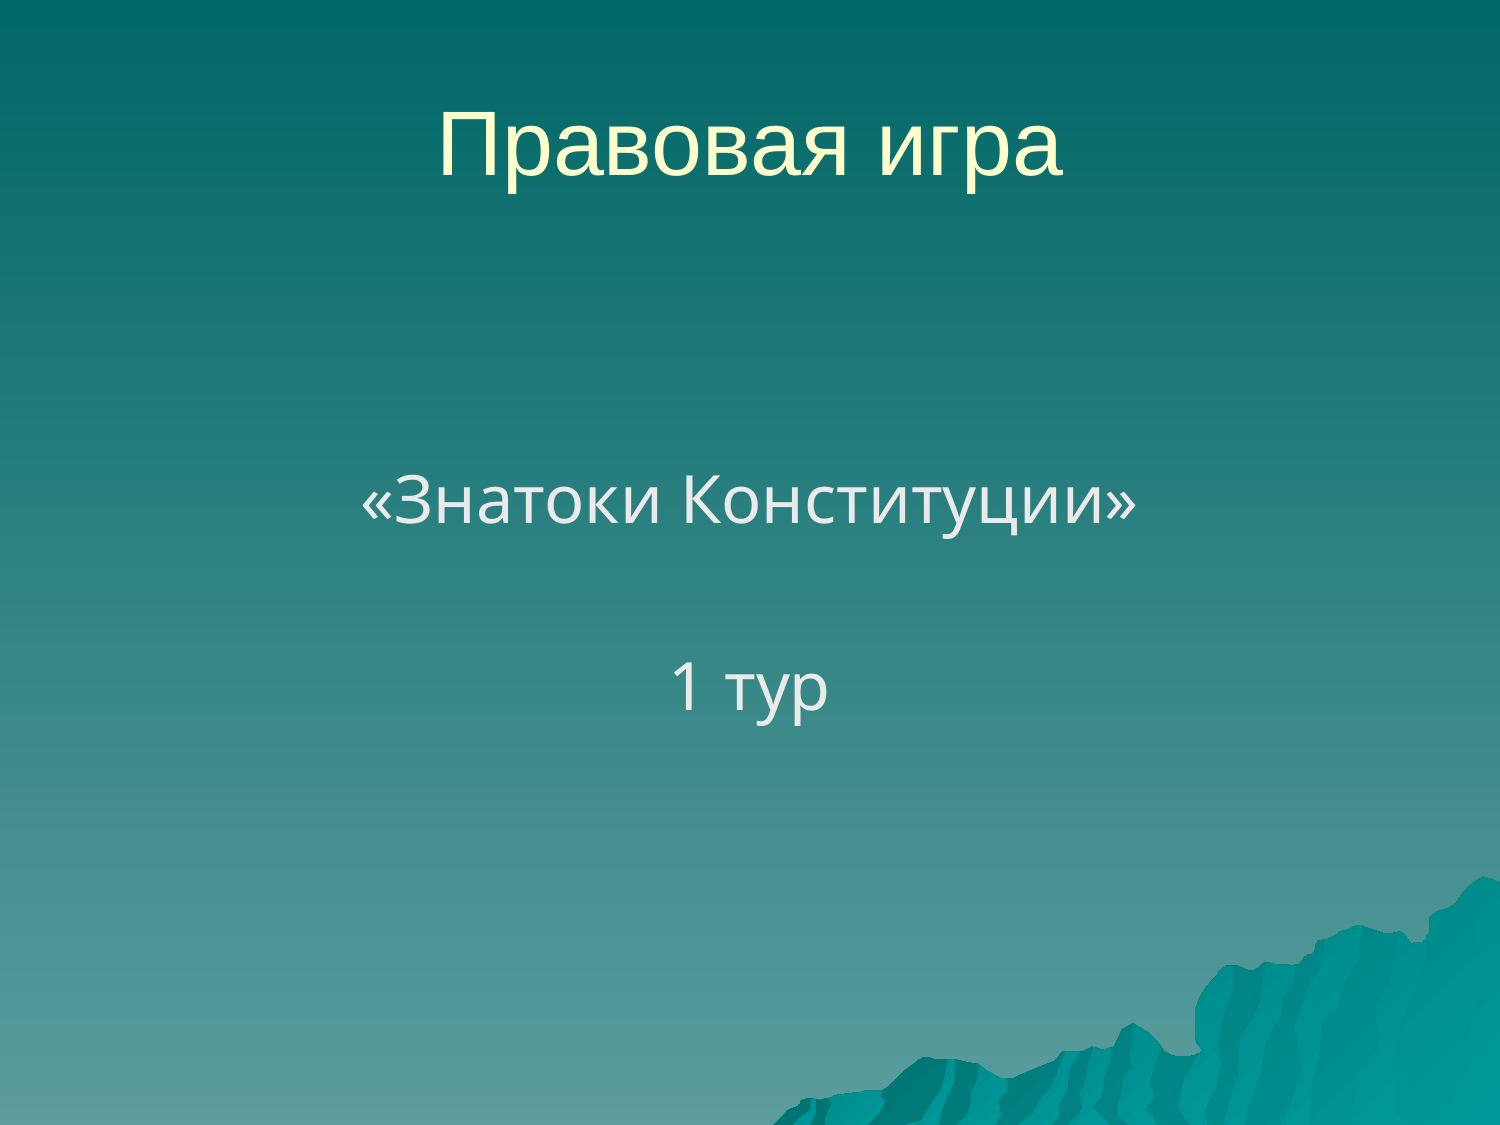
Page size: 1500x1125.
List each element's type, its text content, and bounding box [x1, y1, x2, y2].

list «Знатоки Конституции» 1 тур [74, 262, 1426, 1006]
title Правовая игра [74, 45, 1426, 233]
